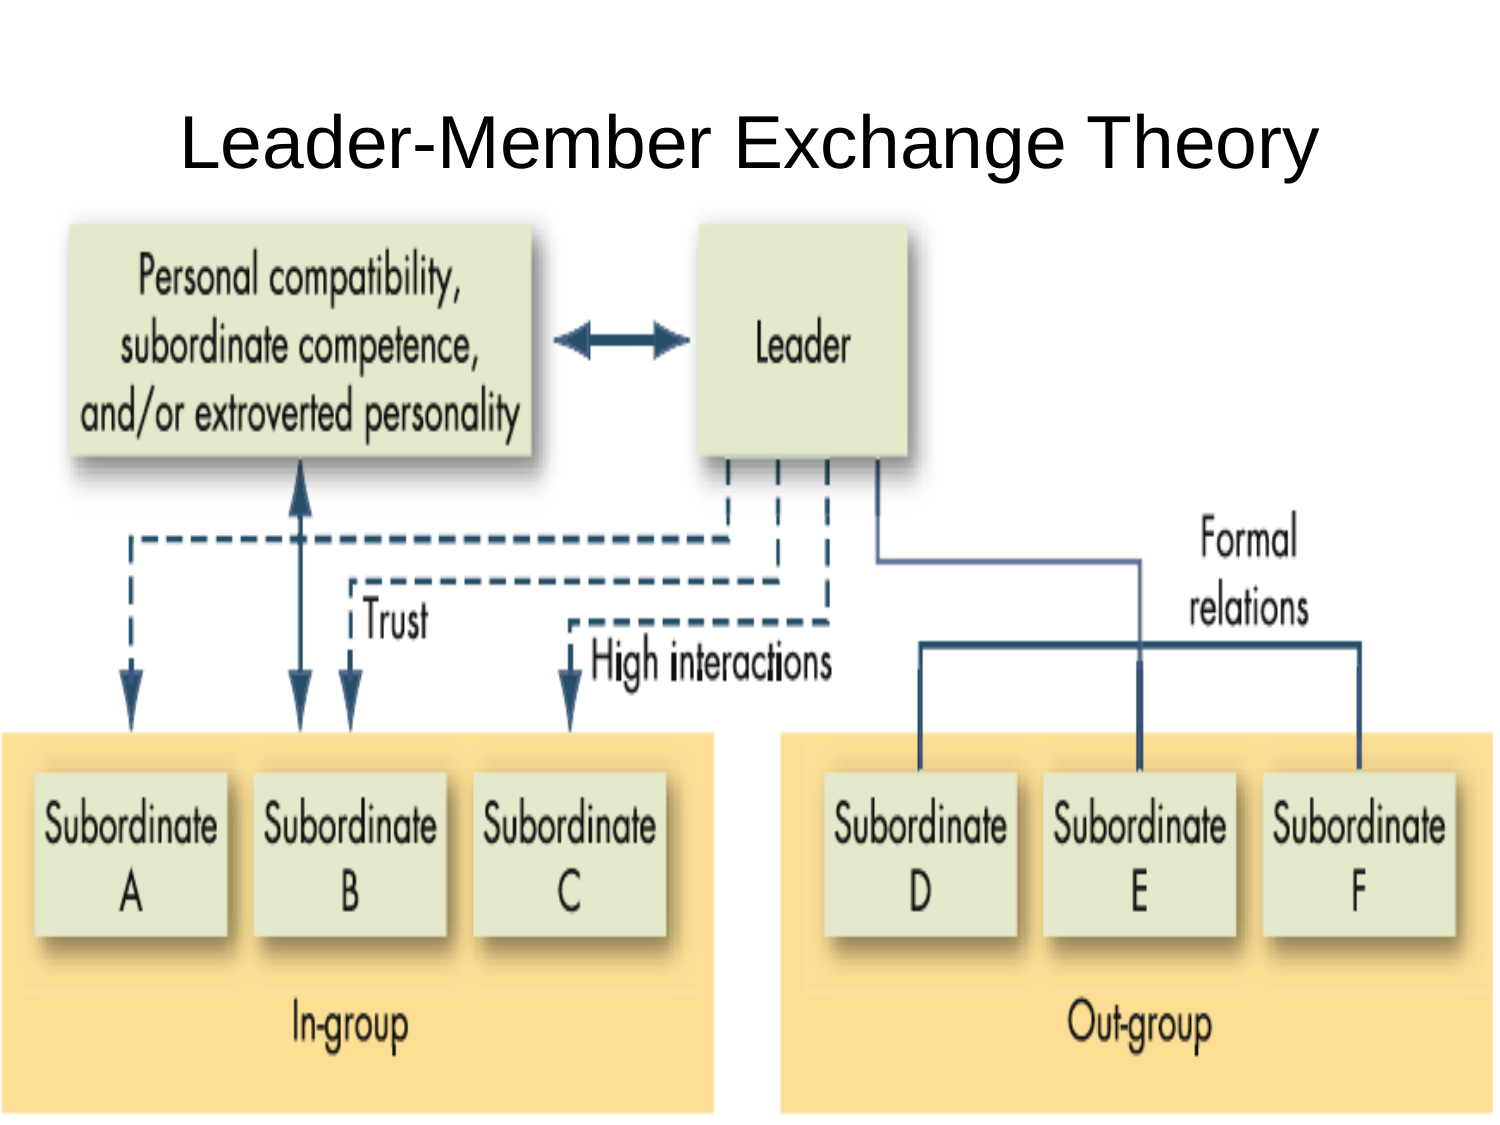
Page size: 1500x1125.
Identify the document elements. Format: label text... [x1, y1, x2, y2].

title Leader-Member Exchange Theory [74, 44, 1426, 198]
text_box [0, 199, 1500, 1125]
